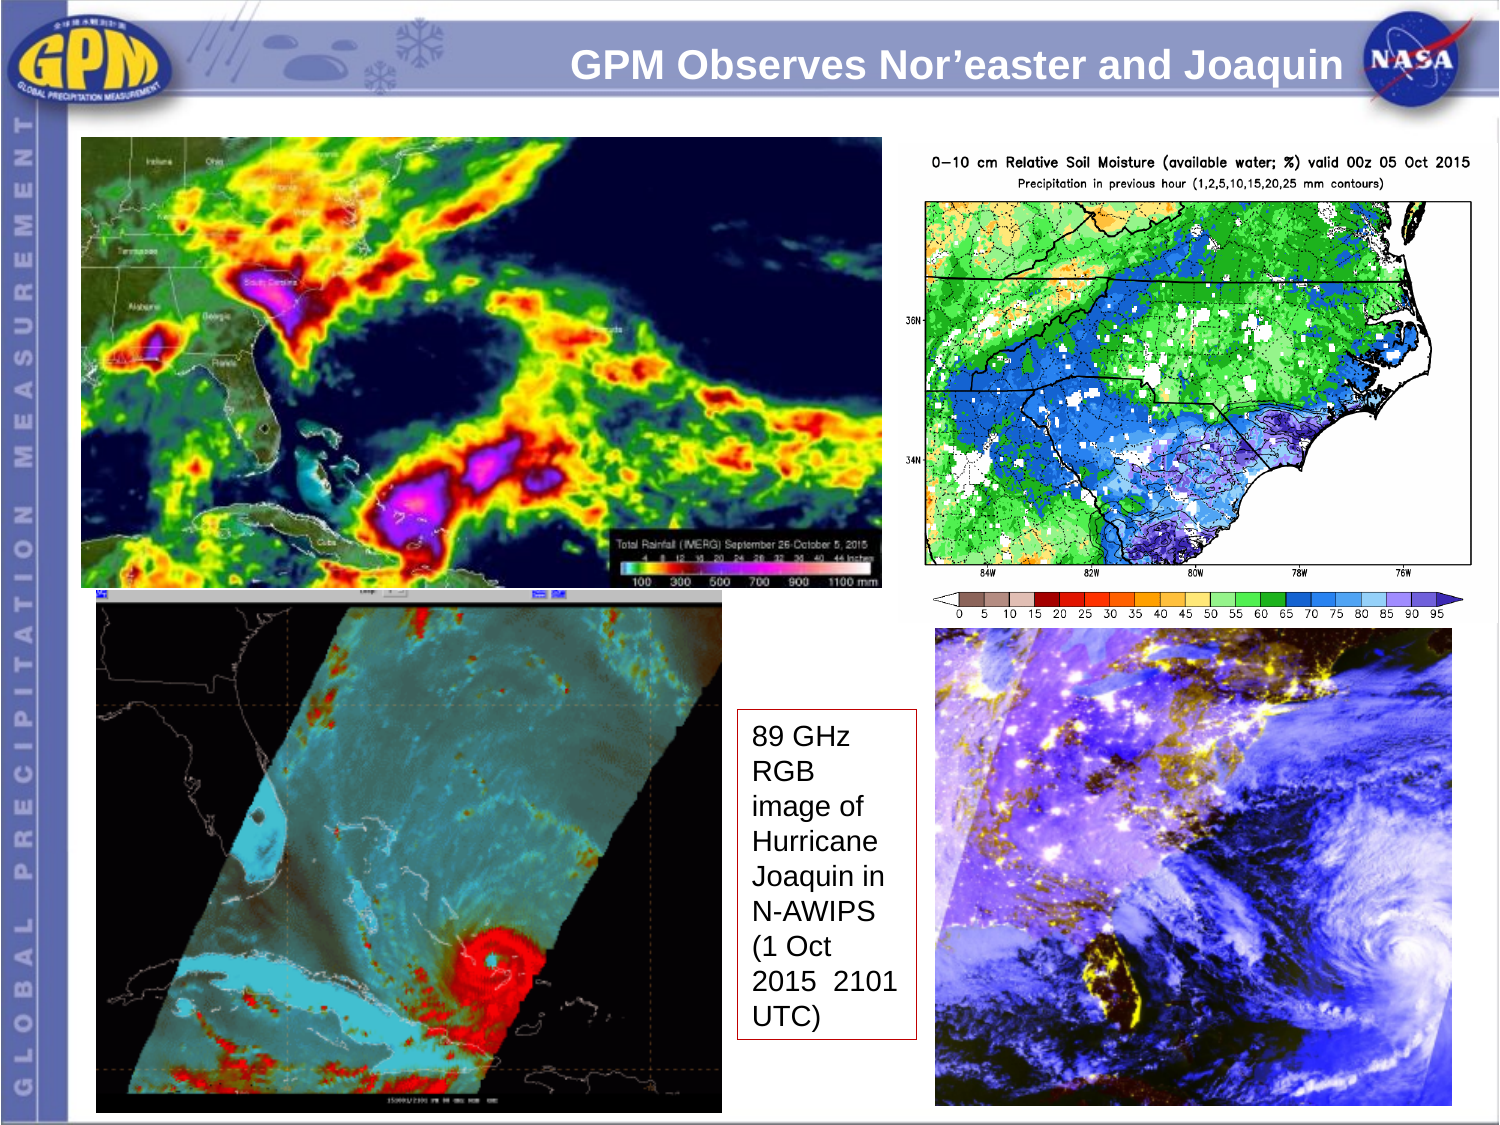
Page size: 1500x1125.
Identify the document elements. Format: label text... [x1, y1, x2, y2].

text_box 89 GHz RGB image of Hurricane Joaquin in N-AWIPS (1 Oct 2015 2101 UTC) [737, 709, 917, 1040]
text_box GPM Observes Nor’easter and Joaquin [0, 30, 1359, 96]
picture [1, 0, 1499, 1125]
